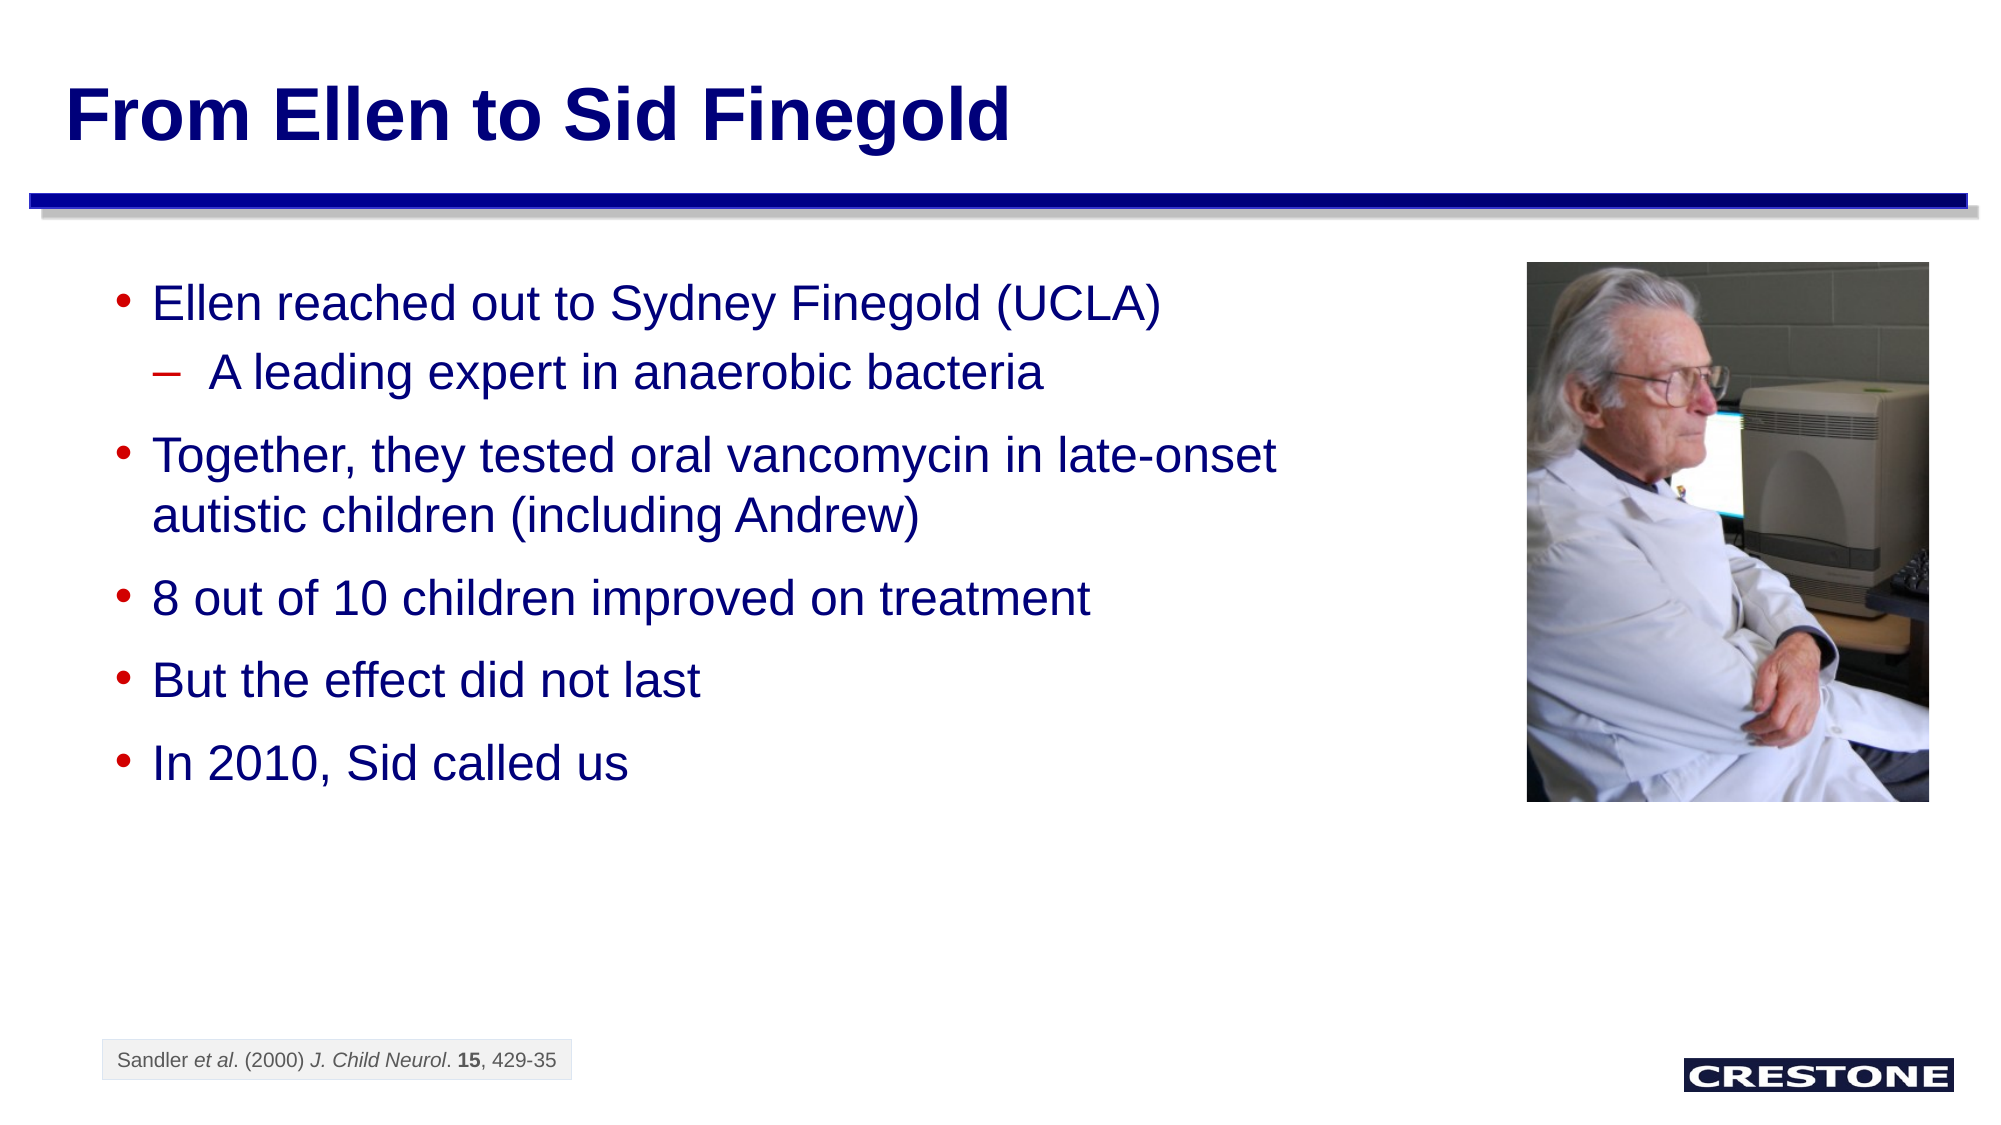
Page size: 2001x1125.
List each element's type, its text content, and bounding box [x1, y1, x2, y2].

list Ellen reached out to Sydney Finegold (UCLA) A leading expert in anaerobic bacteria Together, they tested oral vancomycin in late-onset autistic children (including Andrew) 8 out of 10 children improved on treatment But the effect did not last In 2010, Sid called us [99, 262, 1322, 1005]
text_box Sandler et al. (2000) J. Child Neurol. 15, 429-35 [102, 1039, 572, 1080]
picture [1526, 262, 1930, 802]
picture [1684, 1058, 1954, 1092]
title From Ellen to Sid Finegold [50, 45, 1950, 175]
